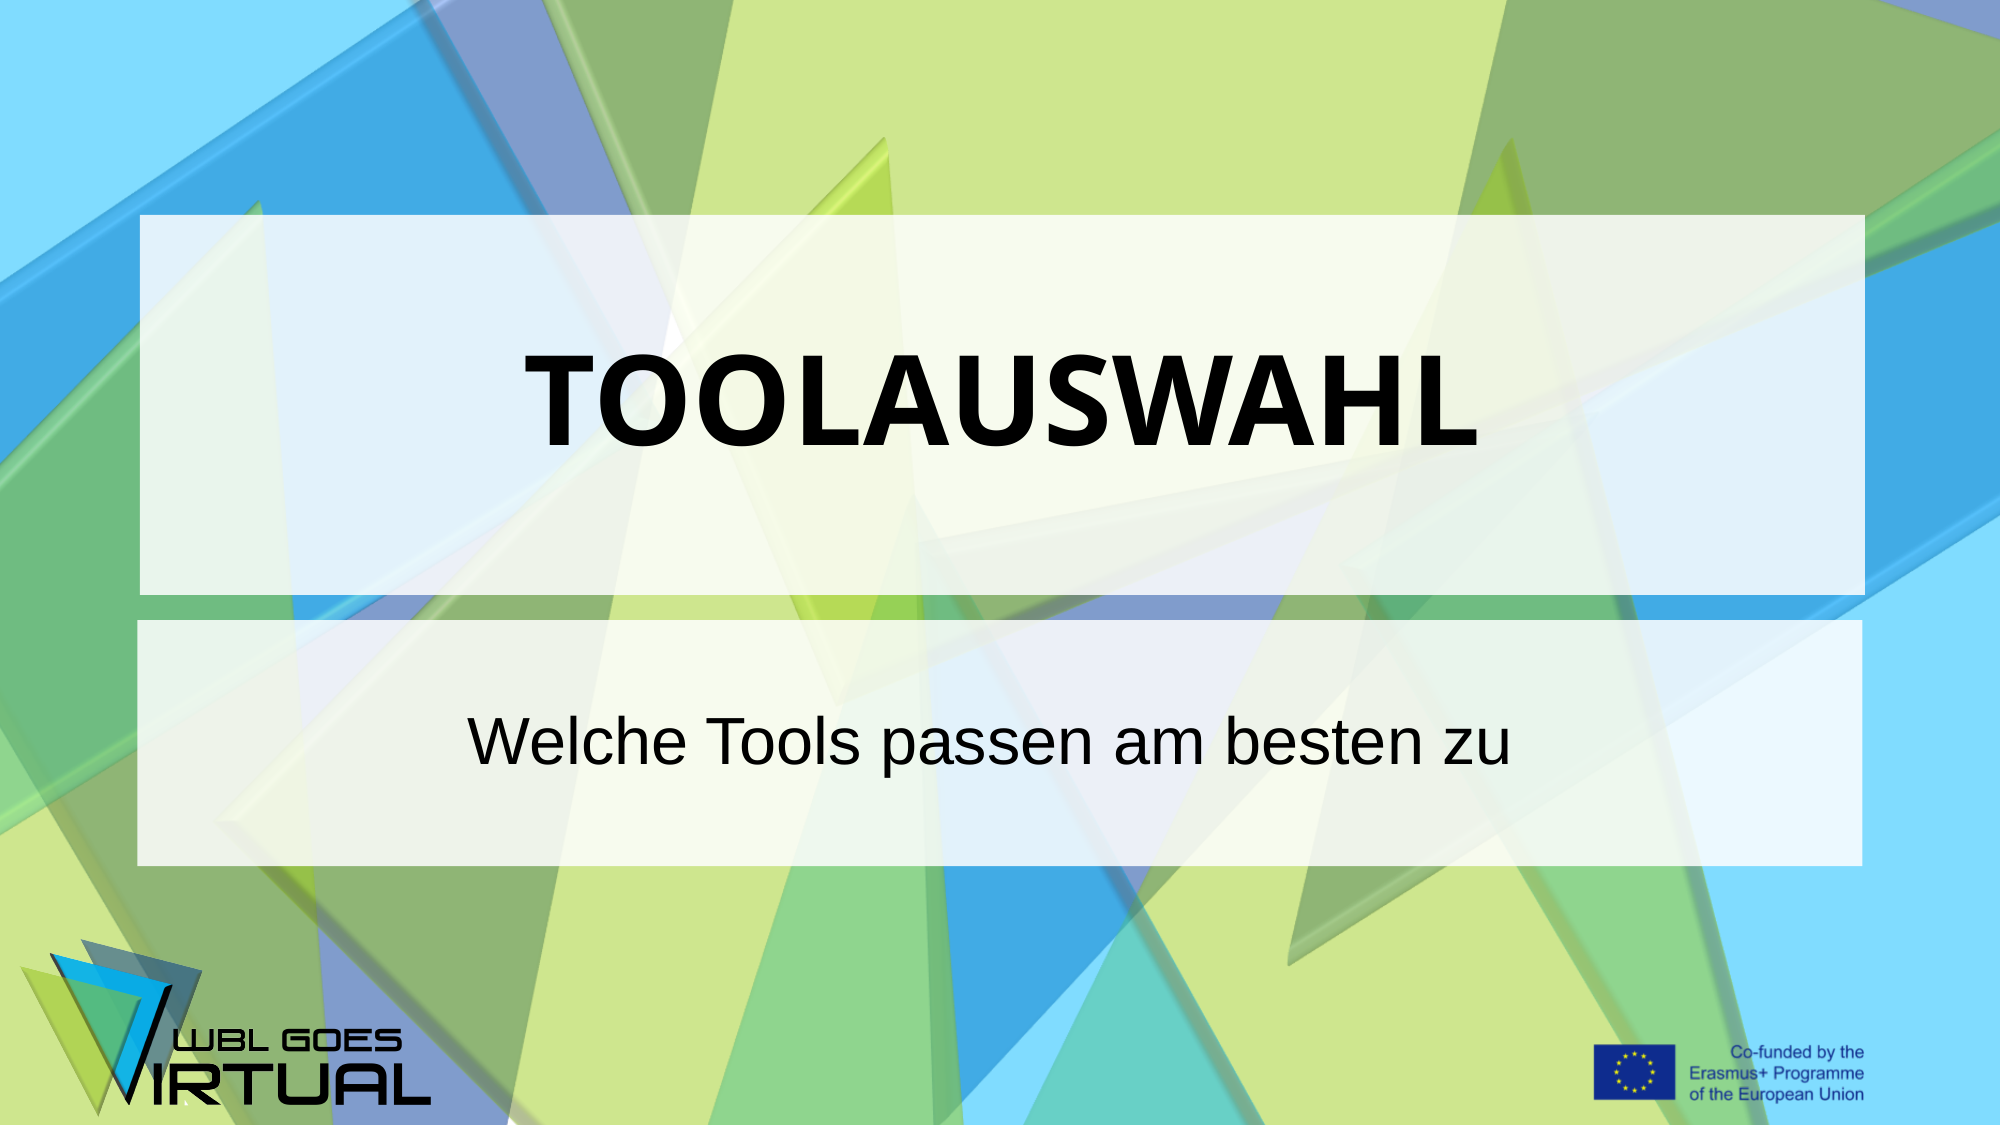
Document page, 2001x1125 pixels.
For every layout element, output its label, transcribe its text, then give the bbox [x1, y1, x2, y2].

list Welche Tools passen am besten zu [137, 620, 1863, 867]
title TOOLAUSWAHL [139, 214, 1865, 595]
picture [0, 0, 2000, 1125]
